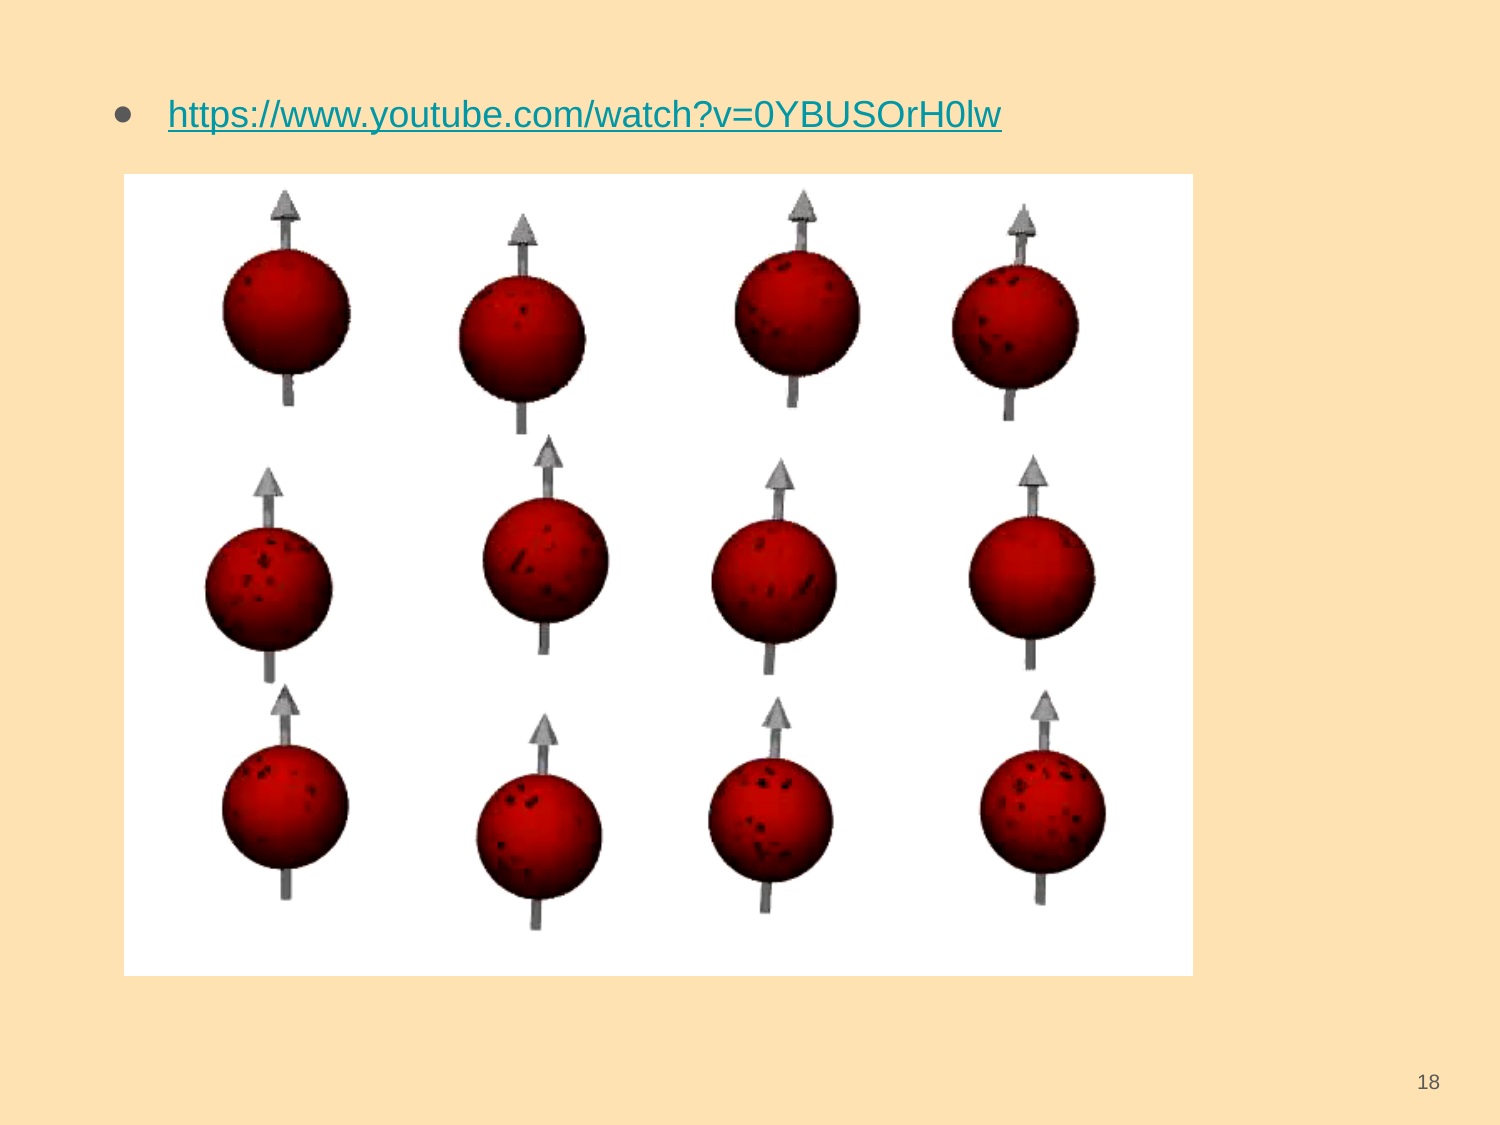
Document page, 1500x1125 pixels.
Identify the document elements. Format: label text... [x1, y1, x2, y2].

list https://www.youtube.com/watch?v=0YBUSOrH0lw [96, 75, 1360, 764]
slide_number 18 [1376, 975, 1481, 1102]
picture [124, 174, 1193, 976]
